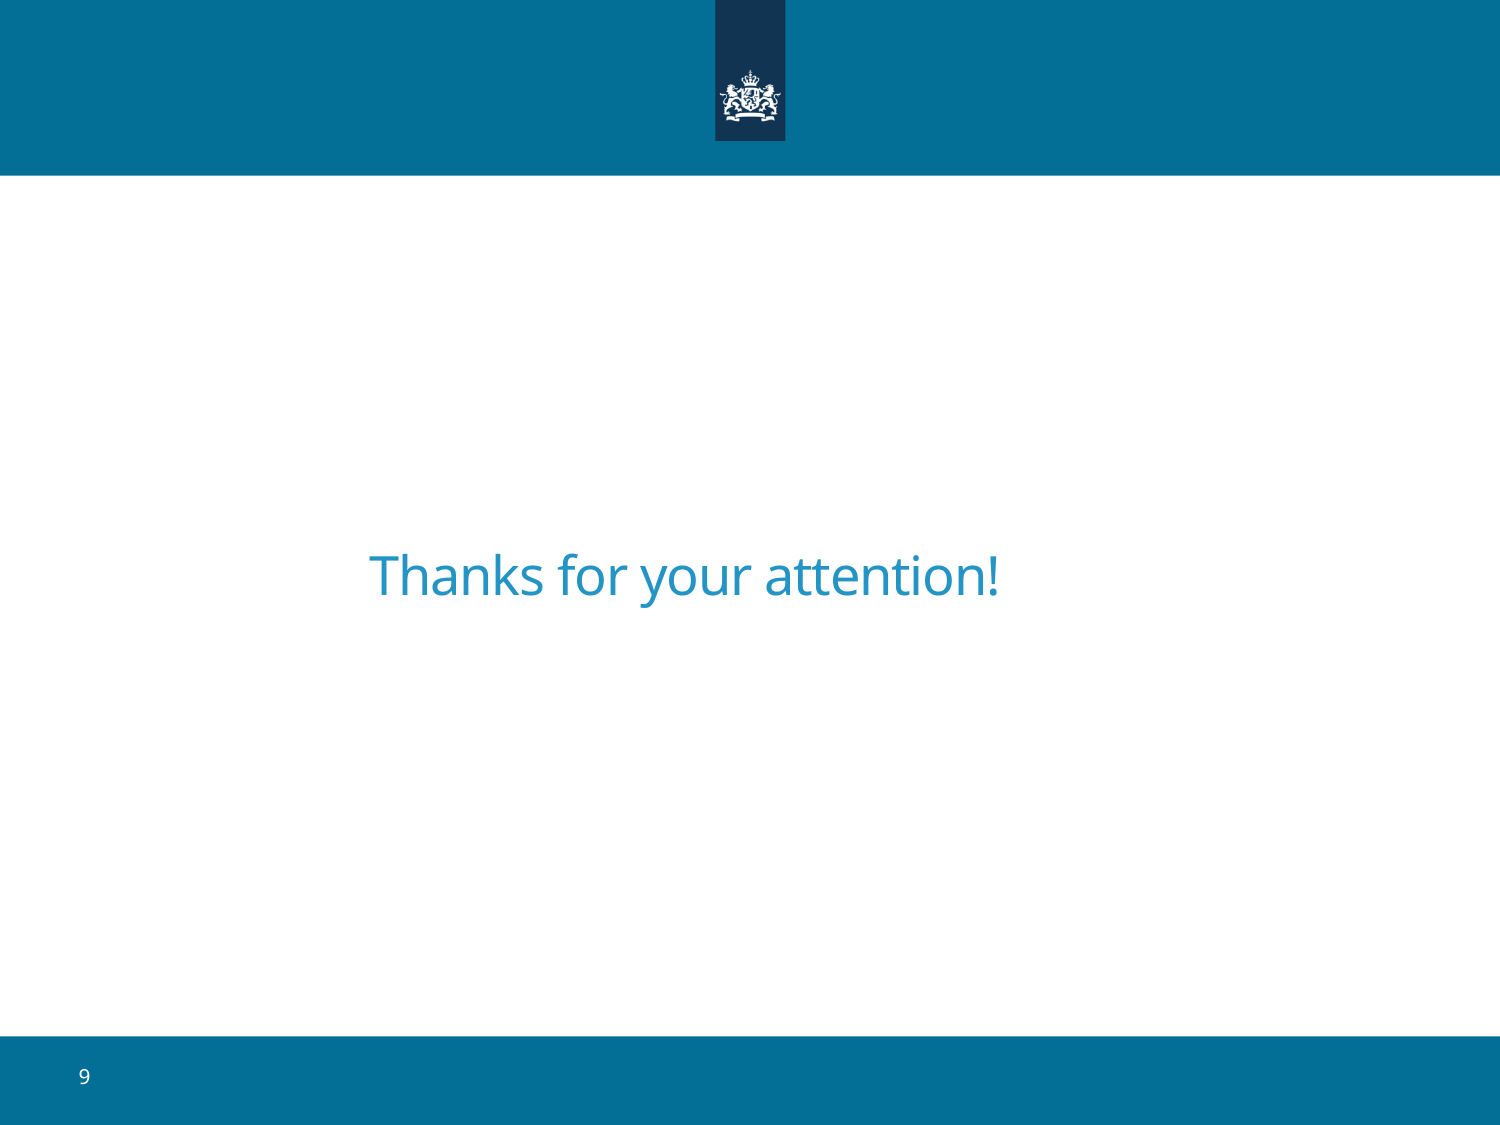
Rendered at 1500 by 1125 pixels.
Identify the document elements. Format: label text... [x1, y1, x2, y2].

title Thanks for your attention! [353, 525, 1131, 623]
slide_number 9 [63, 1056, 181, 1116]
picture [716, 0, 784, 140]
